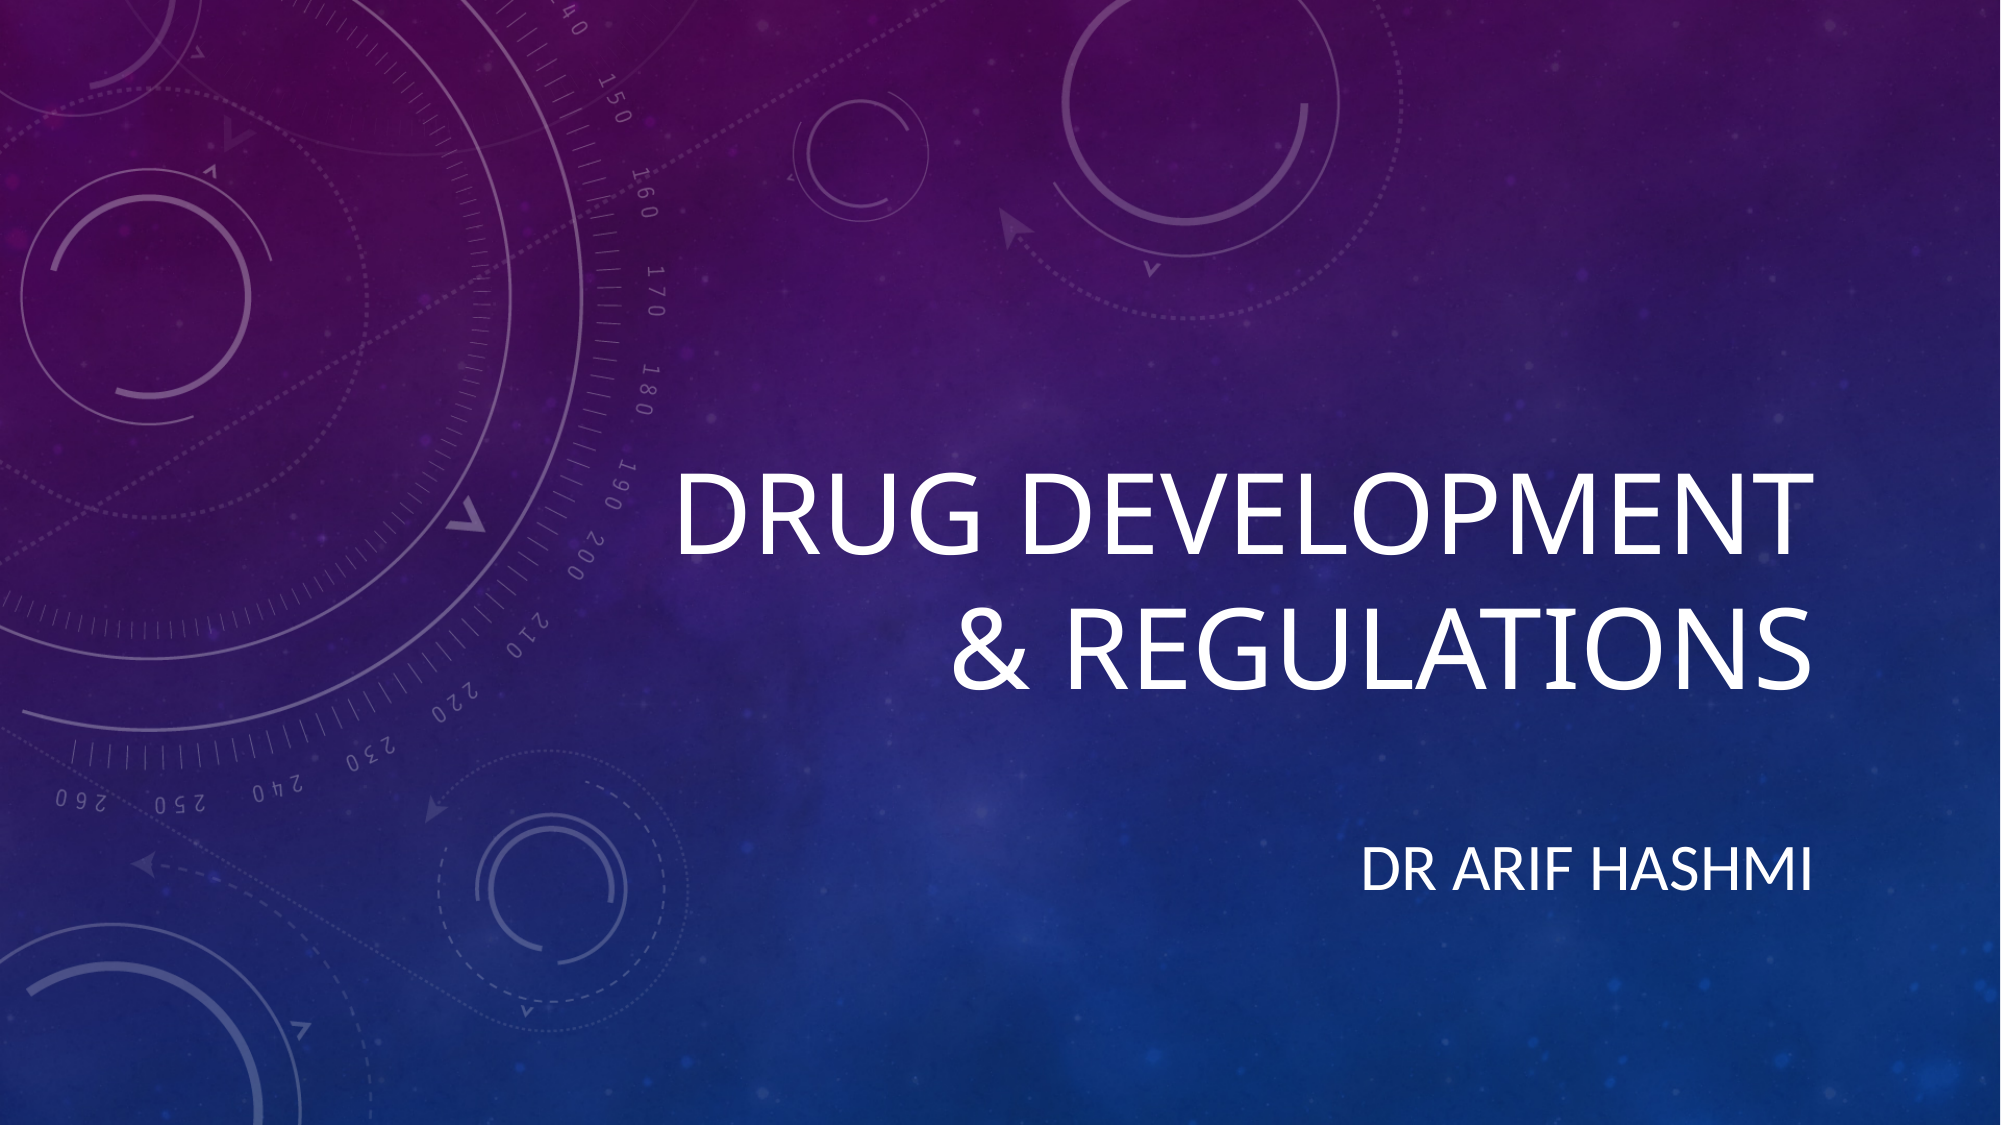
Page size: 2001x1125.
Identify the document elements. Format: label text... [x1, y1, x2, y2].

picture [0, 0, 2001, 1125]
title Drug Development & regulations [650, 322, 1831, 720]
subtitle Dr Arif hashmi [650, 816, 1831, 1048]
